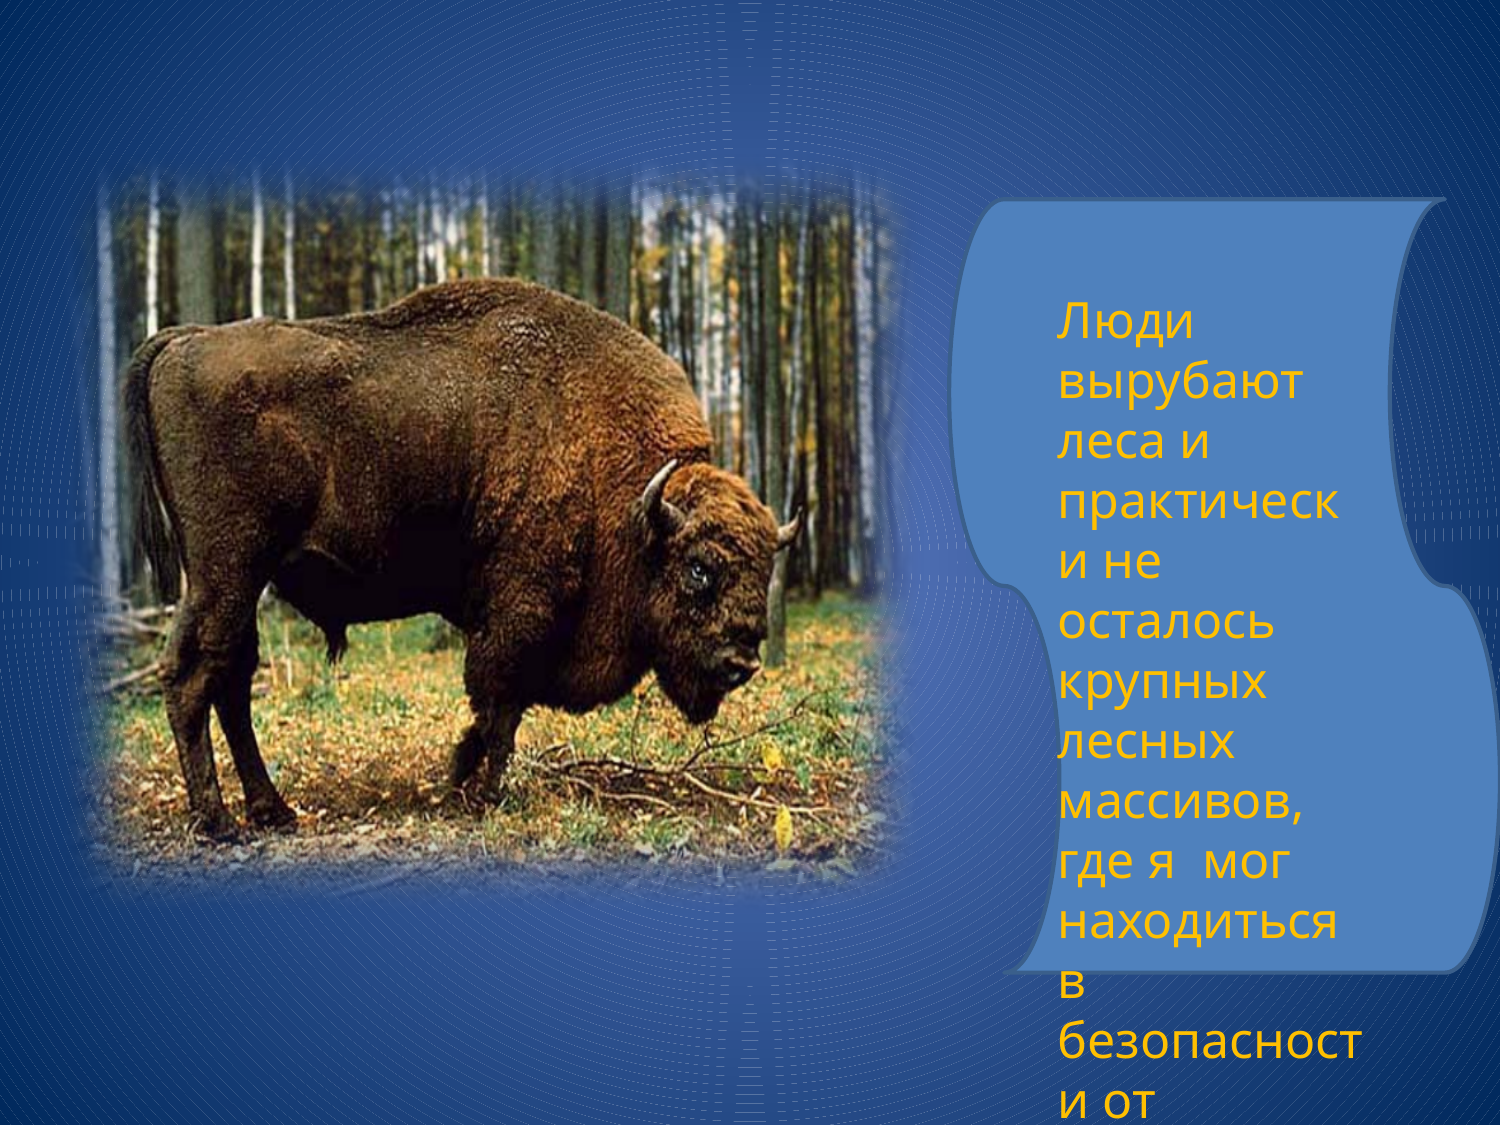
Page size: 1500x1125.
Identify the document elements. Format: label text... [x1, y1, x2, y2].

picture [58, 152, 926, 915]
text_box [947, 197, 1500, 975]
text_box Люди вырубают леса и практически не осталось крупных лесных массивов, где я мог находиться в безопасности от воздействия человека. Помогите! [1042, 281, 1383, 1125]
